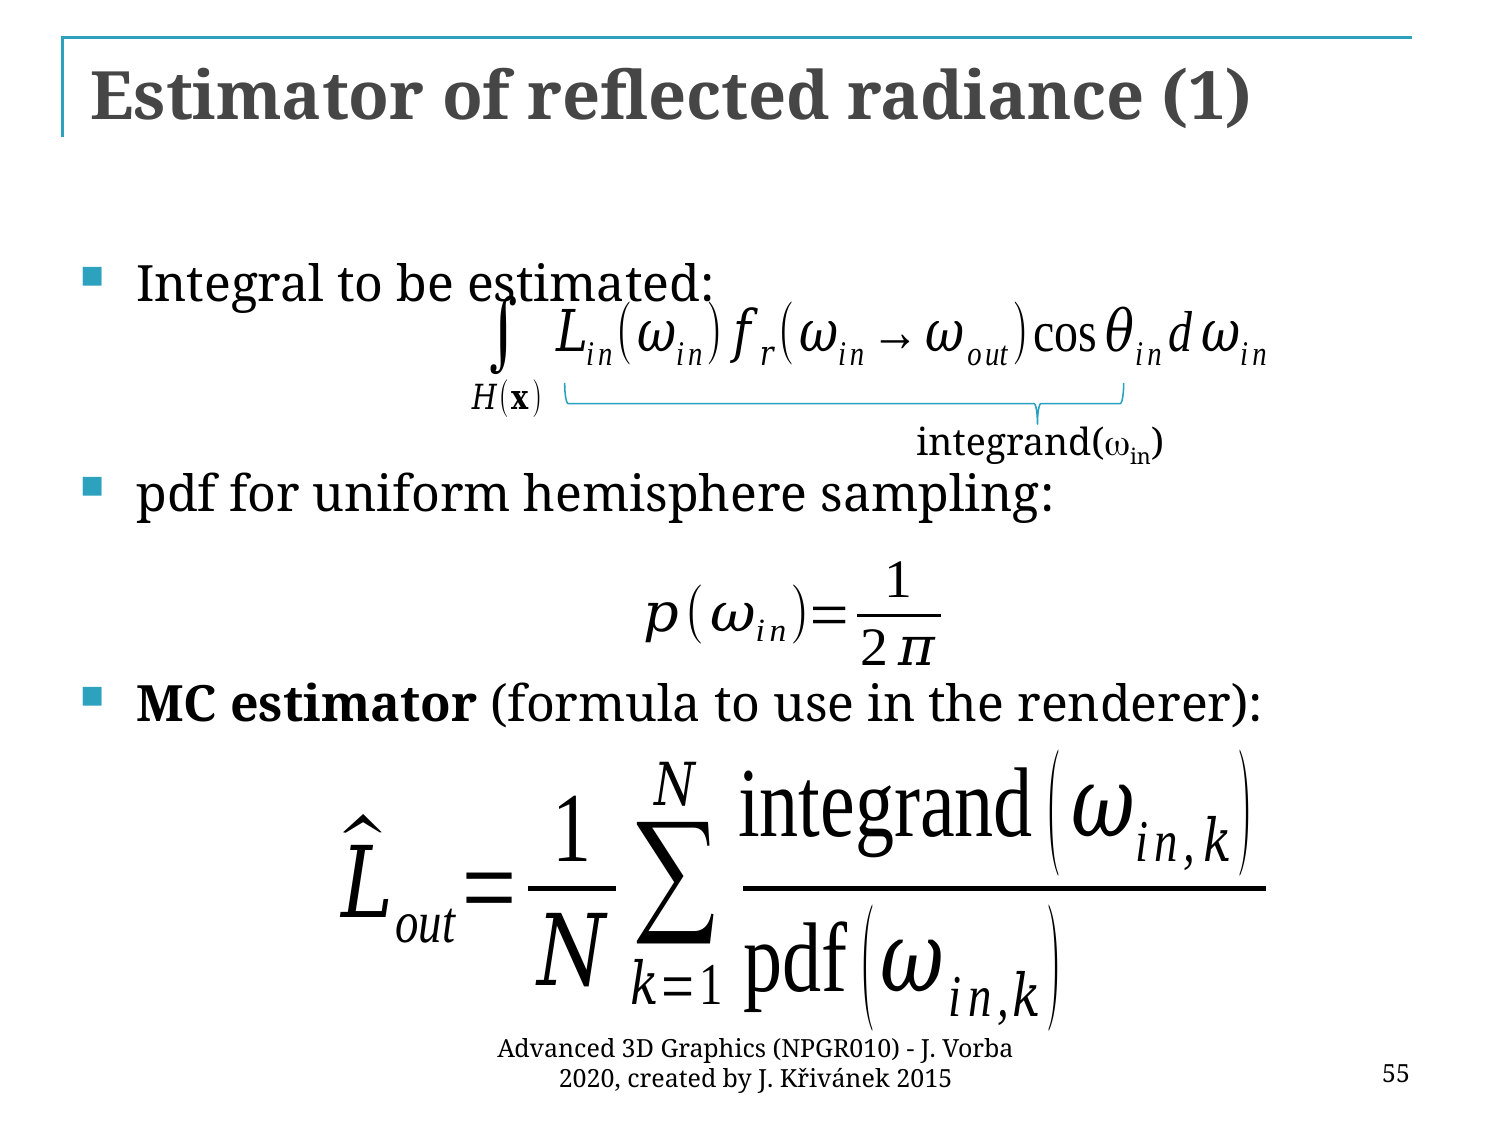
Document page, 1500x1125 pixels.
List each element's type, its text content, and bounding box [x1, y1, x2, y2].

footer Advanced 3D Graphics (NPGR010) - J. Vorba 2020, created by J. Křivánek 2015 [466, 1024, 1046, 1101]
text_box integrand(win) [901, 410, 1179, 477]
text_box Integral to be estimated: pdf for uniform hemisphere sampling: MC estimator (formula to use in the renderer): [64, 243, 1425, 1000]
text_box [563, 382, 1125, 410]
slide_number 55 [1074, 1023, 1426, 1100]
title Estimator of reflected radiance (1) [74, 45, 1426, 233]
